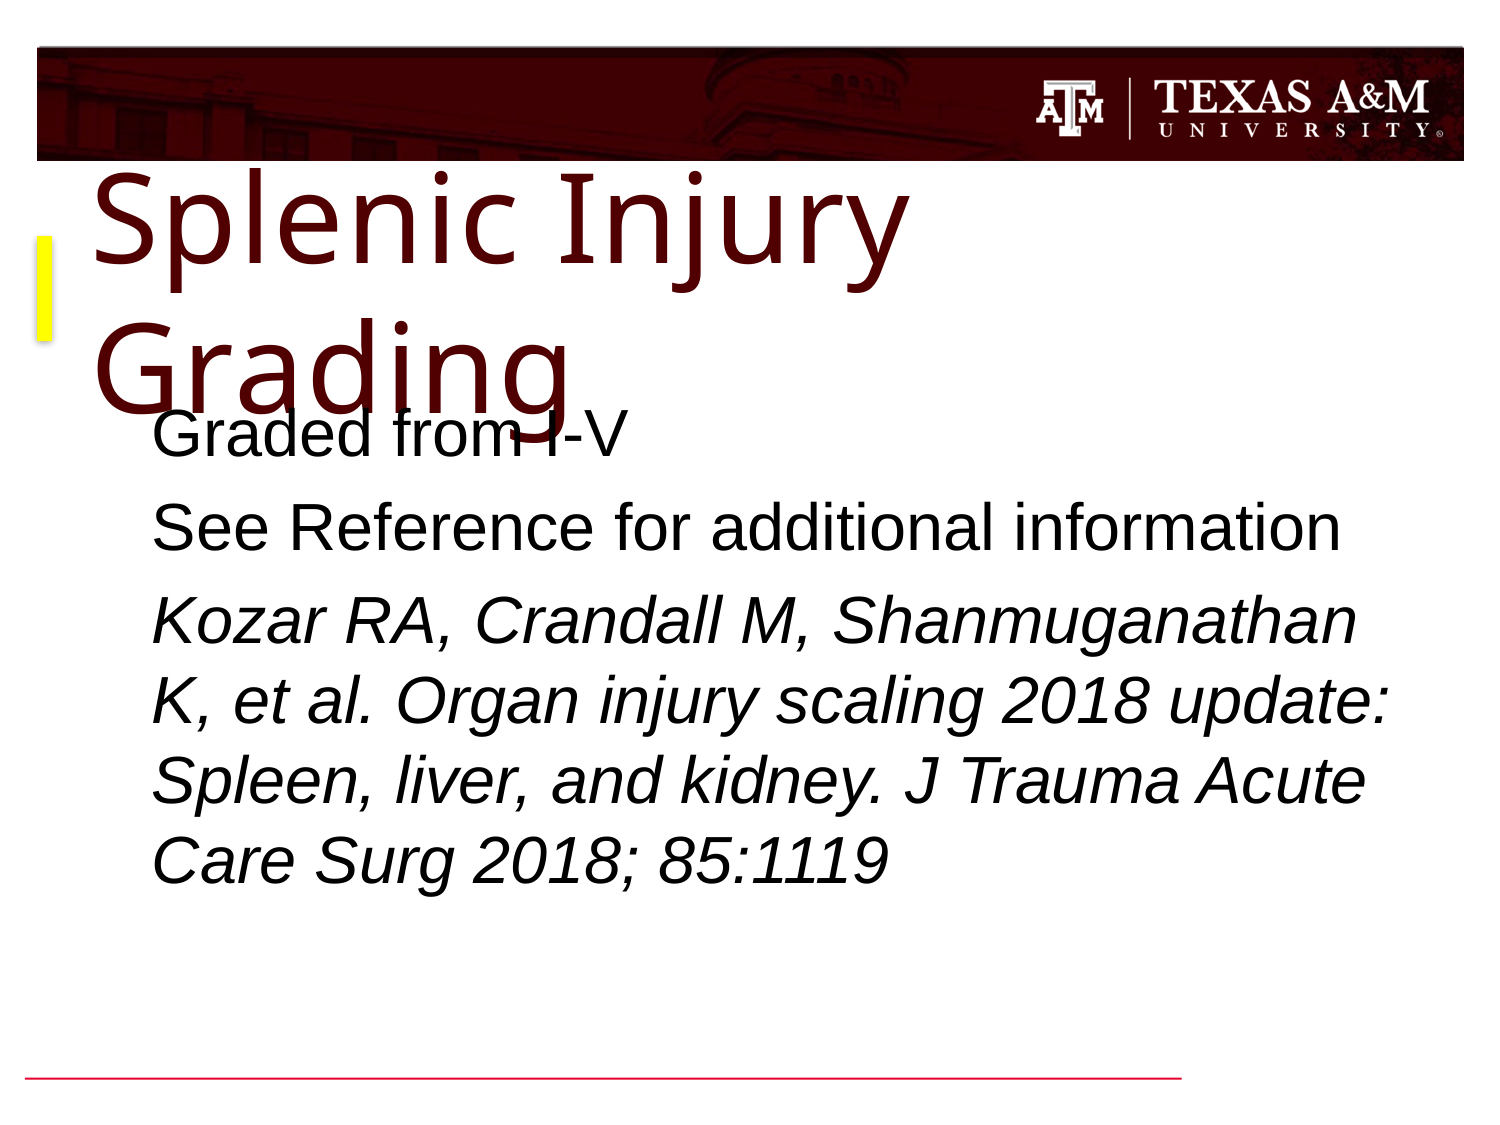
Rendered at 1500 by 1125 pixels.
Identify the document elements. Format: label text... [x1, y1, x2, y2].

picture [37, 45, 1464, 161]
list Graded from I-V See Reference for additional information Kozar RA, Crandall M, Shanmuganathan K, et al. Organ injury scaling 2018 update: Spleen, liver, and kidney. J Trauma Acute Care Surg 2018; 85:1119 [136, 382, 1425, 1005]
title Splenic Injury Grading [75, 195, 1425, 383]
